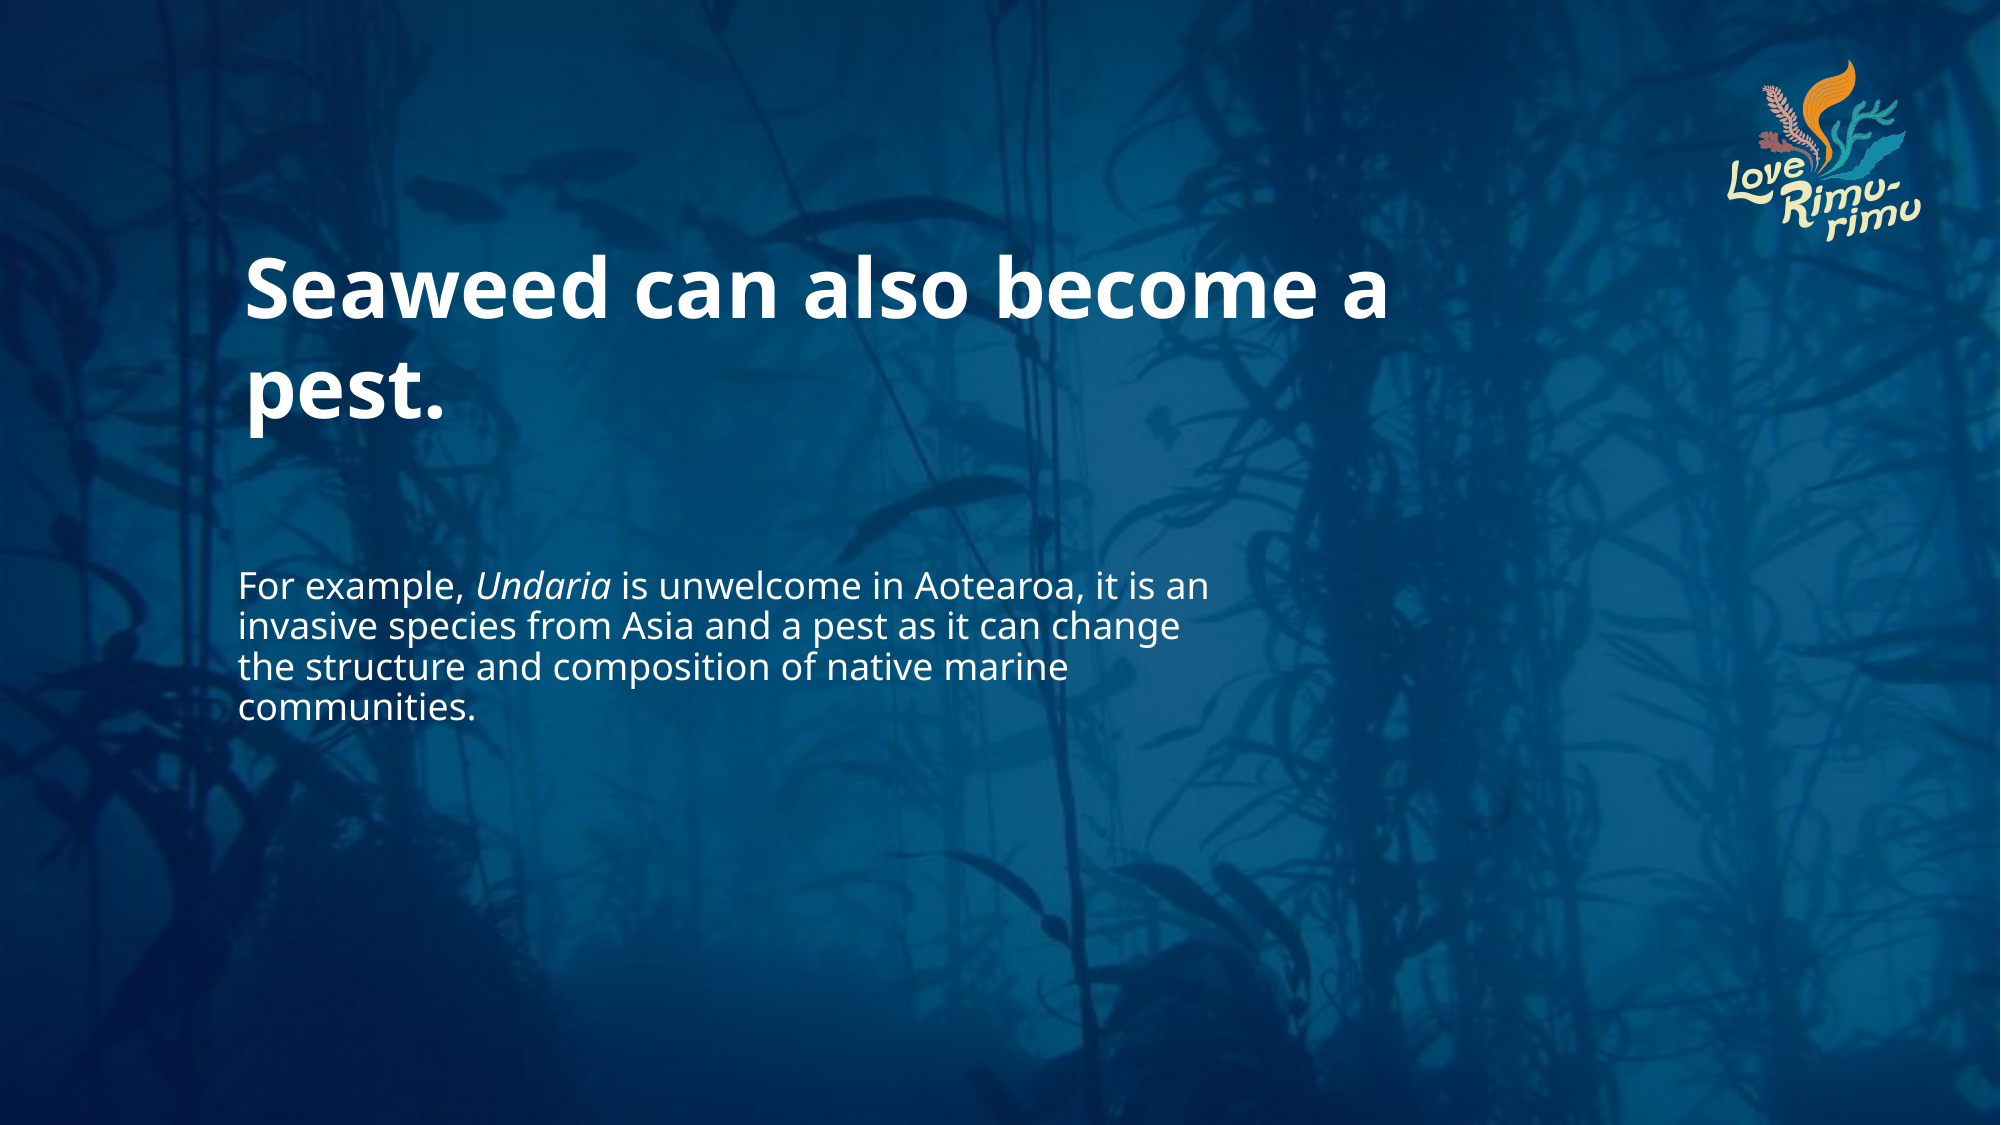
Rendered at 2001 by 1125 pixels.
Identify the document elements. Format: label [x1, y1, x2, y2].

list [0, 0, 2000, 1125]
picture [1689, 24, 1957, 292]
